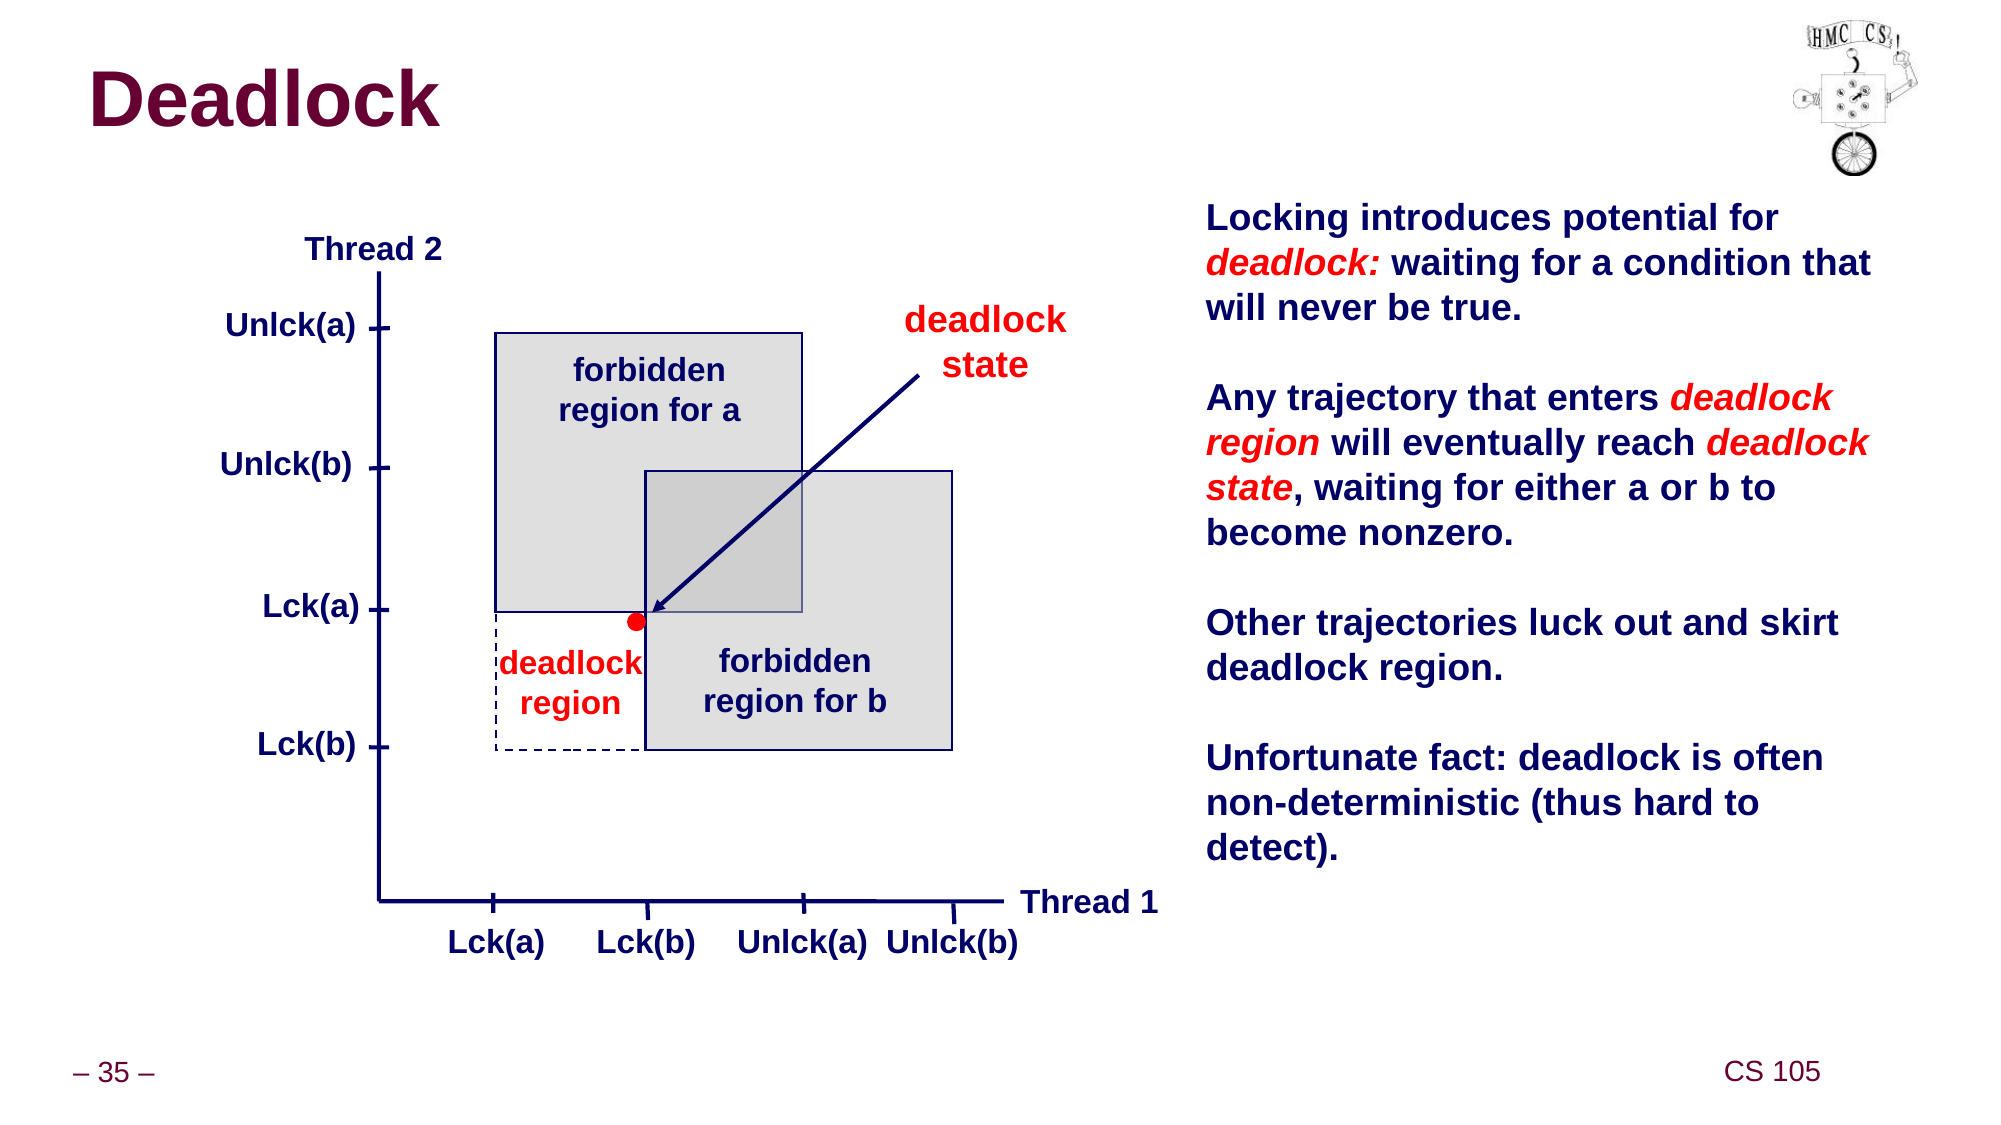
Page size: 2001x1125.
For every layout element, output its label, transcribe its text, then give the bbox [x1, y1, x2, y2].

text_box Unlck(a) [210, 295, 371, 351]
text_box Thread 2 [289, 219, 458, 275]
text_box deadlock region [495, 613, 645, 750]
text_box Thread 1 [1005, 873, 1174, 928]
text_box Unlck(b) [204, 435, 368, 490]
title Deadlock [88, 40, 1652, 164]
text_box [629, 614, 644, 630]
text_box Unlck(a) [722, 912, 871, 968]
text_box Locking introduces potential for deadlock: waiting for a condition that will never be true. Any trajectory that enters deadlock region will eventually reach deadlock state, waiting for either a or b to become nonzero. Other trajectories luck out and skirt deadlock region. Unfortunate fact: deadlock is often non-deterministic (thus hard to detect). [1191, 193, 1897, 1005]
text_box forbidden region for b [688, 639, 903, 720]
text_box [645, 470, 952, 750]
text_box deadlock state [889, 294, 1082, 385]
text_box Unlck(b) [871, 912, 1034, 968]
text_box Lck(a) [247, 576, 375, 632]
text_box Lck(a) [432, 912, 561, 968]
picture [1793, 16, 1918, 176]
text_box forbidden region for a [543, 347, 756, 428]
text_box Lck(b) [581, 912, 711, 968]
text_box [495, 333, 802, 613]
text_box Lck(b) [242, 714, 372, 769]
text_box [652, 374, 919, 613]
